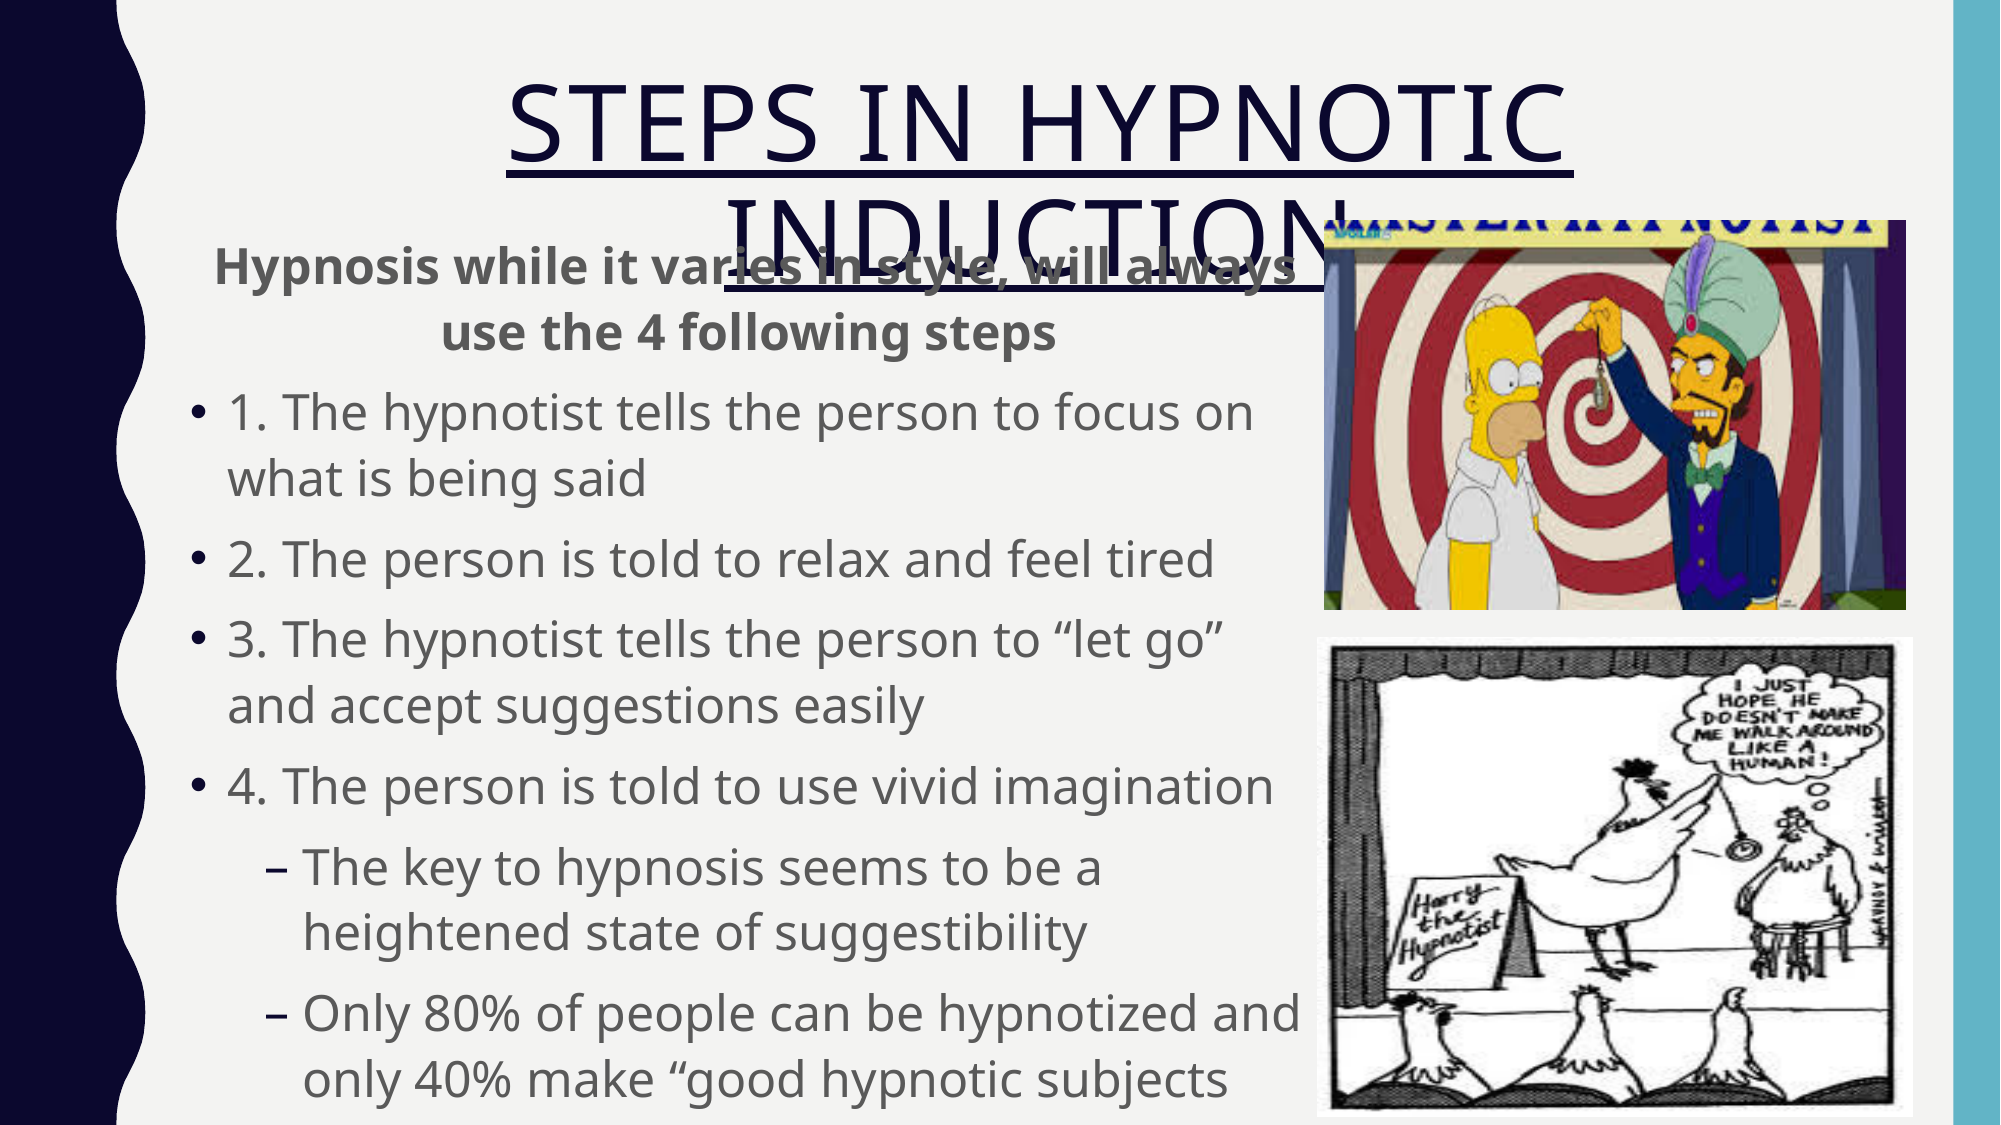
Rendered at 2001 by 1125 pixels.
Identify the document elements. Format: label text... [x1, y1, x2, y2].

title Steps in Hypnotic induction [205, 62, 1875, 220]
list Hypnosis while it varies in style, will always use the 4 following steps 1. The hypnotist tells the person to focus on what is being said 2. The person is told to relax and feel tired 3. The hypnotist tells the person to “let go” and accept suggestions easily 4. The person is told to use vivid imagination The key to hypnosis seems to be a heightened state of suggestibility Only 80% of people can be hypnotized and only 40% make “good hypnotic subjects [174, 220, 1336, 959]
picture [1324, 220, 1906, 610]
picture [1317, 637, 1913, 1117]
